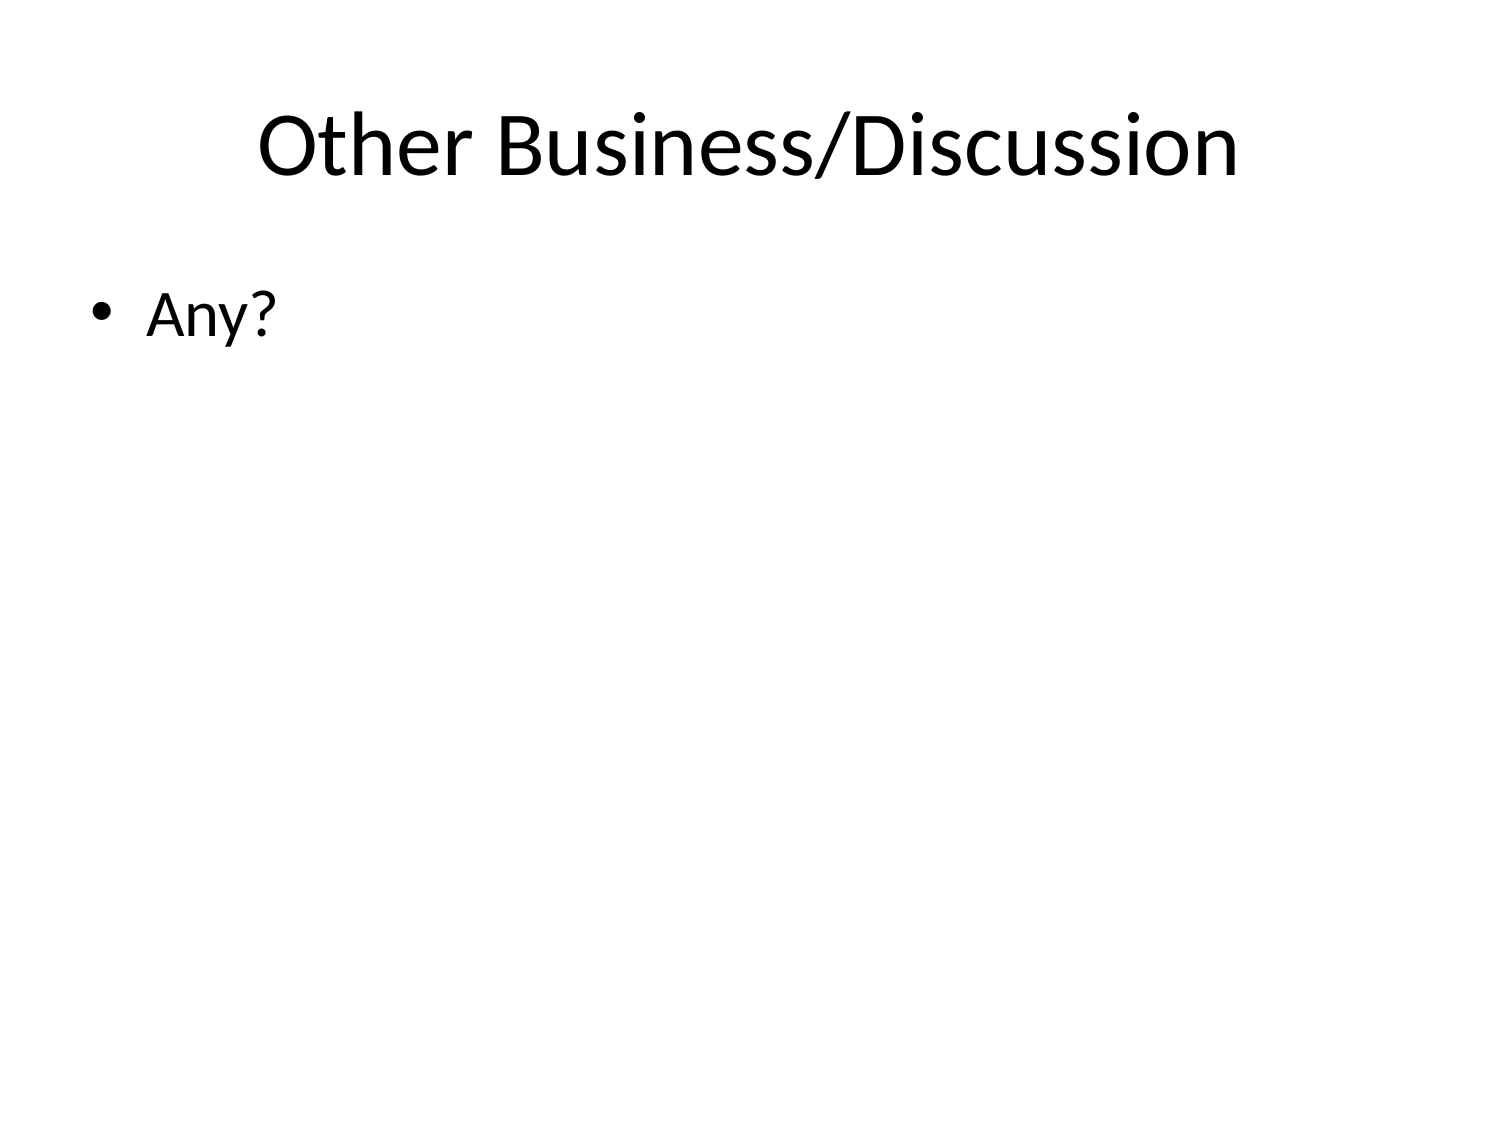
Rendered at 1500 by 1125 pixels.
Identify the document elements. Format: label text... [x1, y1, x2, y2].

title Other Business/Discussion [75, 45, 1425, 233]
list Any? [75, 262, 1425, 1005]
